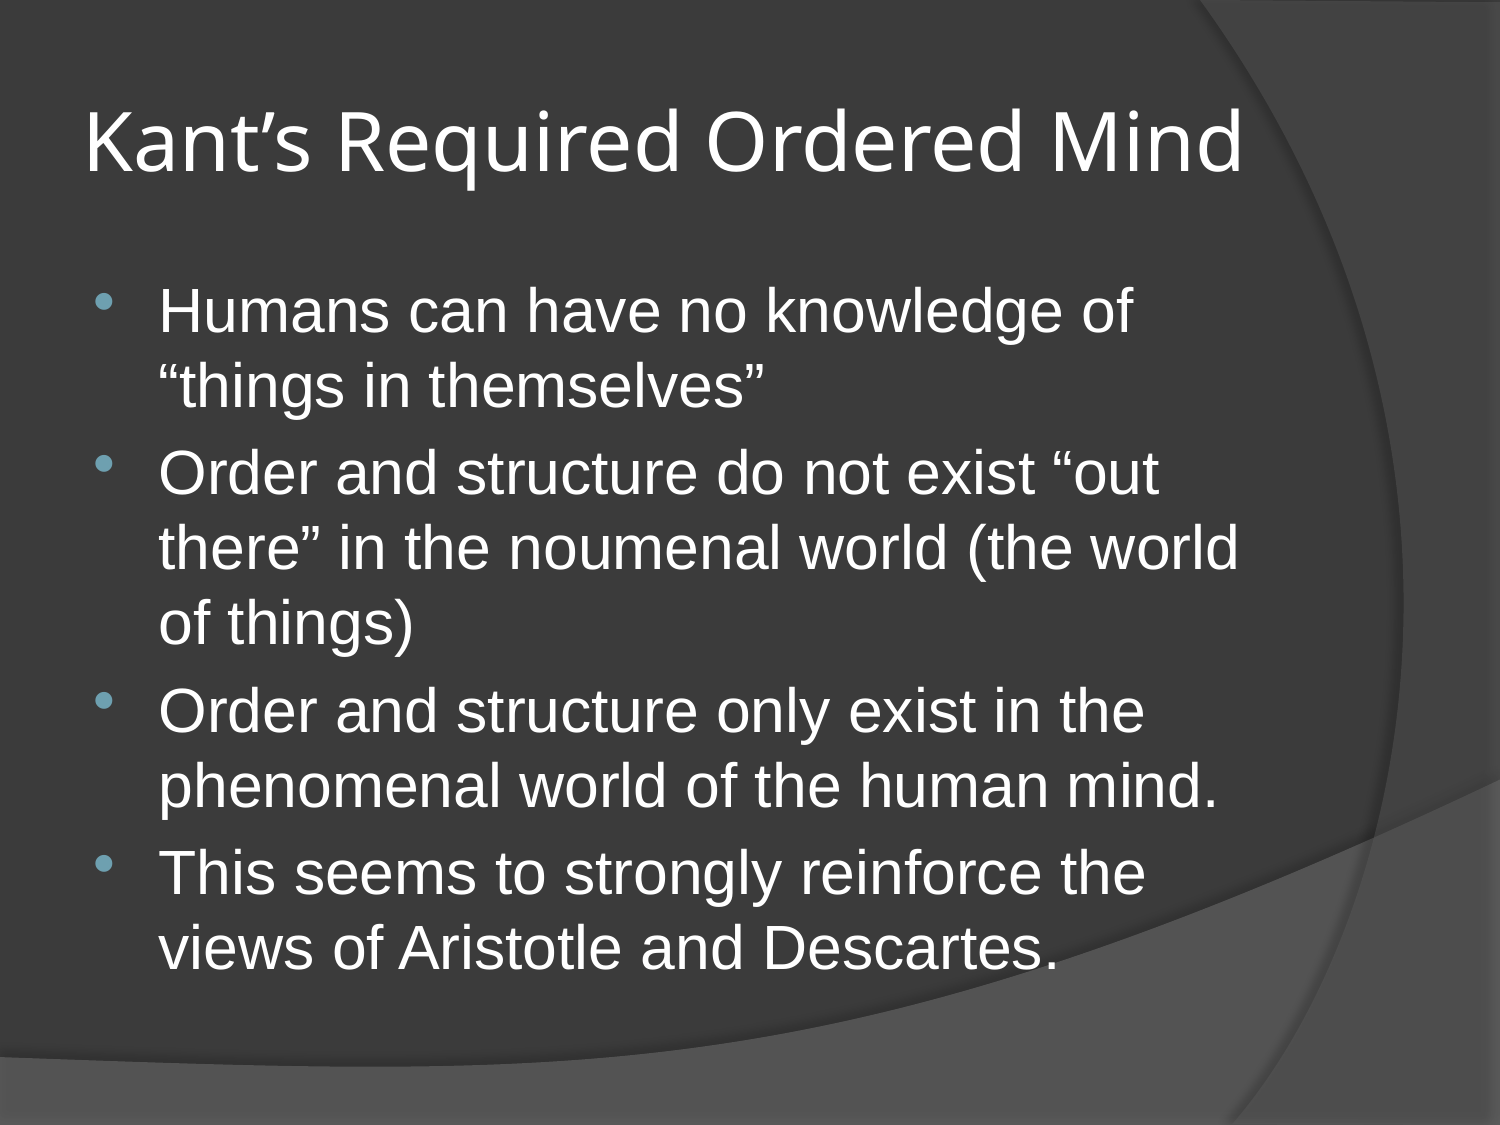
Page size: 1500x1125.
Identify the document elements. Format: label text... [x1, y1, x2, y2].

list Humans can have no knowledge of “things in themselves” Order and structure do not exist “out there” in the noumenal world (the world of things) Order and structure only exist in the phenomenal world of the human mind. This seems to strongly reinforce the views of Aristotle and Descartes. [75, 262, 1300, 1005]
title Kant’s Required Ordered Mind [75, 45, 1300, 233]
